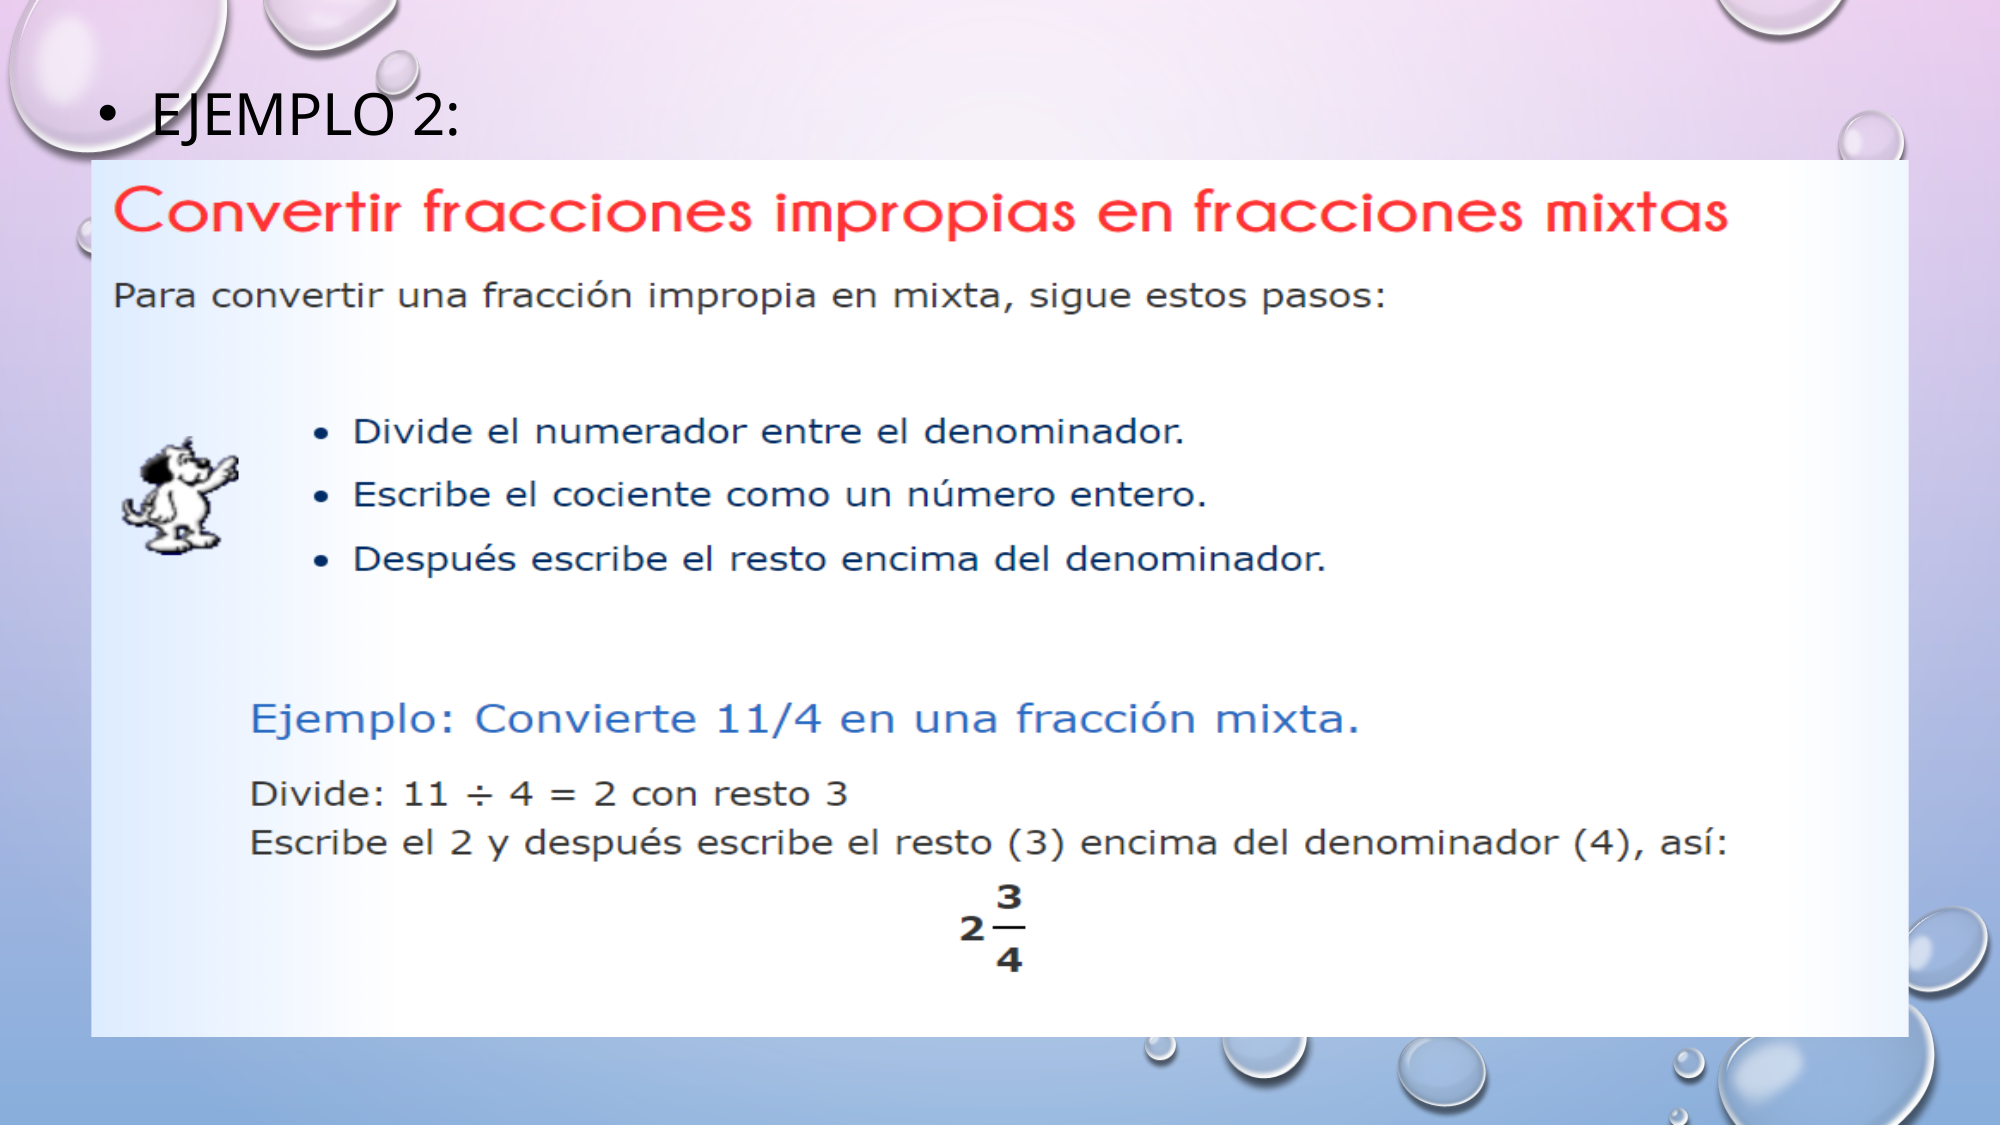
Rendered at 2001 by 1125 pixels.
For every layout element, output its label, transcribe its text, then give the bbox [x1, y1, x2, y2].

text_box EJEMPLO 2: [82, 55, 1783, 137]
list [90, 160, 1909, 1038]
picture [0, 0, 2000, 1125]
